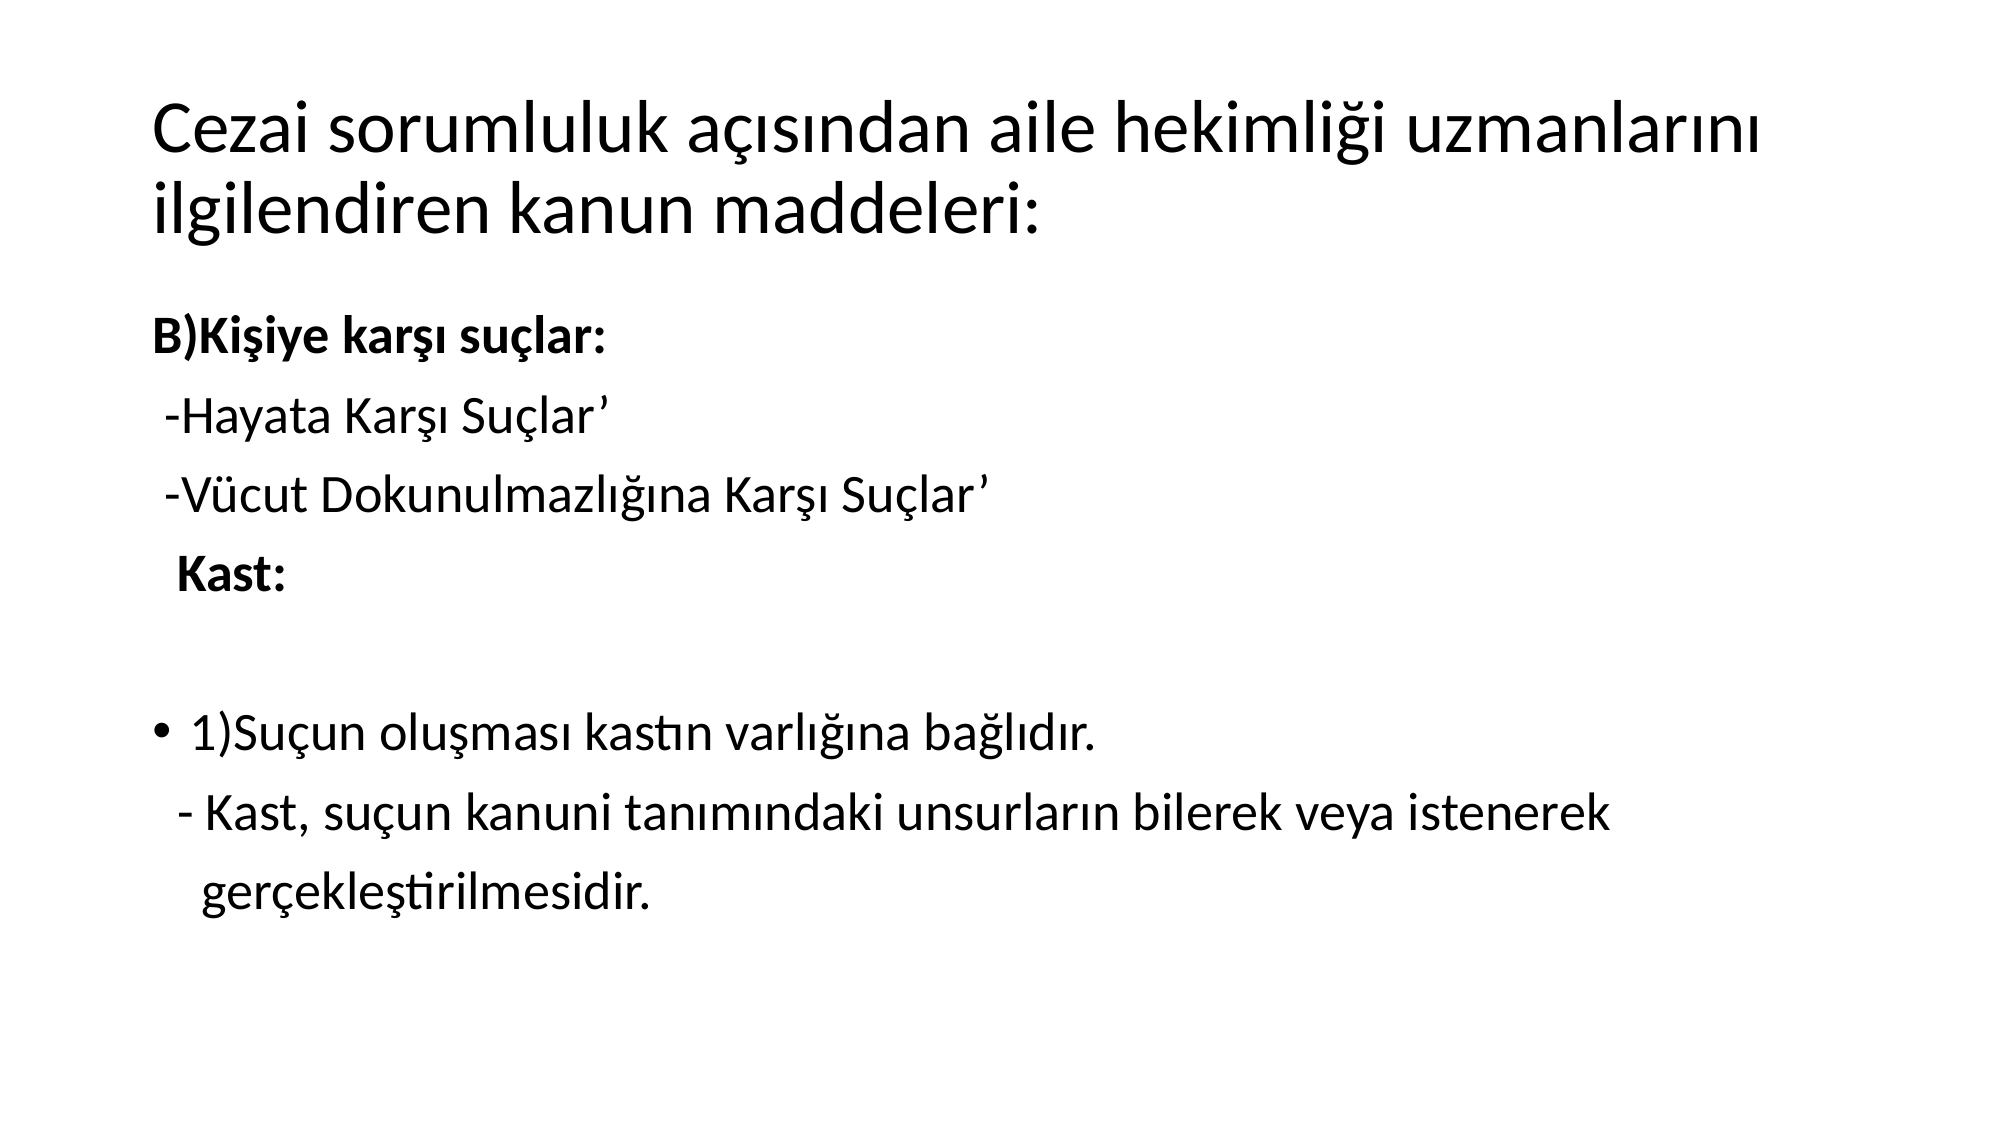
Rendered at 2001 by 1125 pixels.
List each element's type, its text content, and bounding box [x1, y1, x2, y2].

list B)Kişiye karşı suçlar: -Hayata Karşı Suçlar’ -Vücut Dokunulmazlığına Karşı Suçlar’ Kast: 1)Suçun oluşması kastın varlığına bağlıdır. - Kast, suçun kanuni tanımındaki unsurların bilerek veya istenerek gerçekleştirilmesidir. [137, 299, 1863, 1014]
title Cezai sorumluluk açısından aile hekimliği uzmanlarını ilgilendiren kanun maddeleri: [137, 59, 1863, 278]
